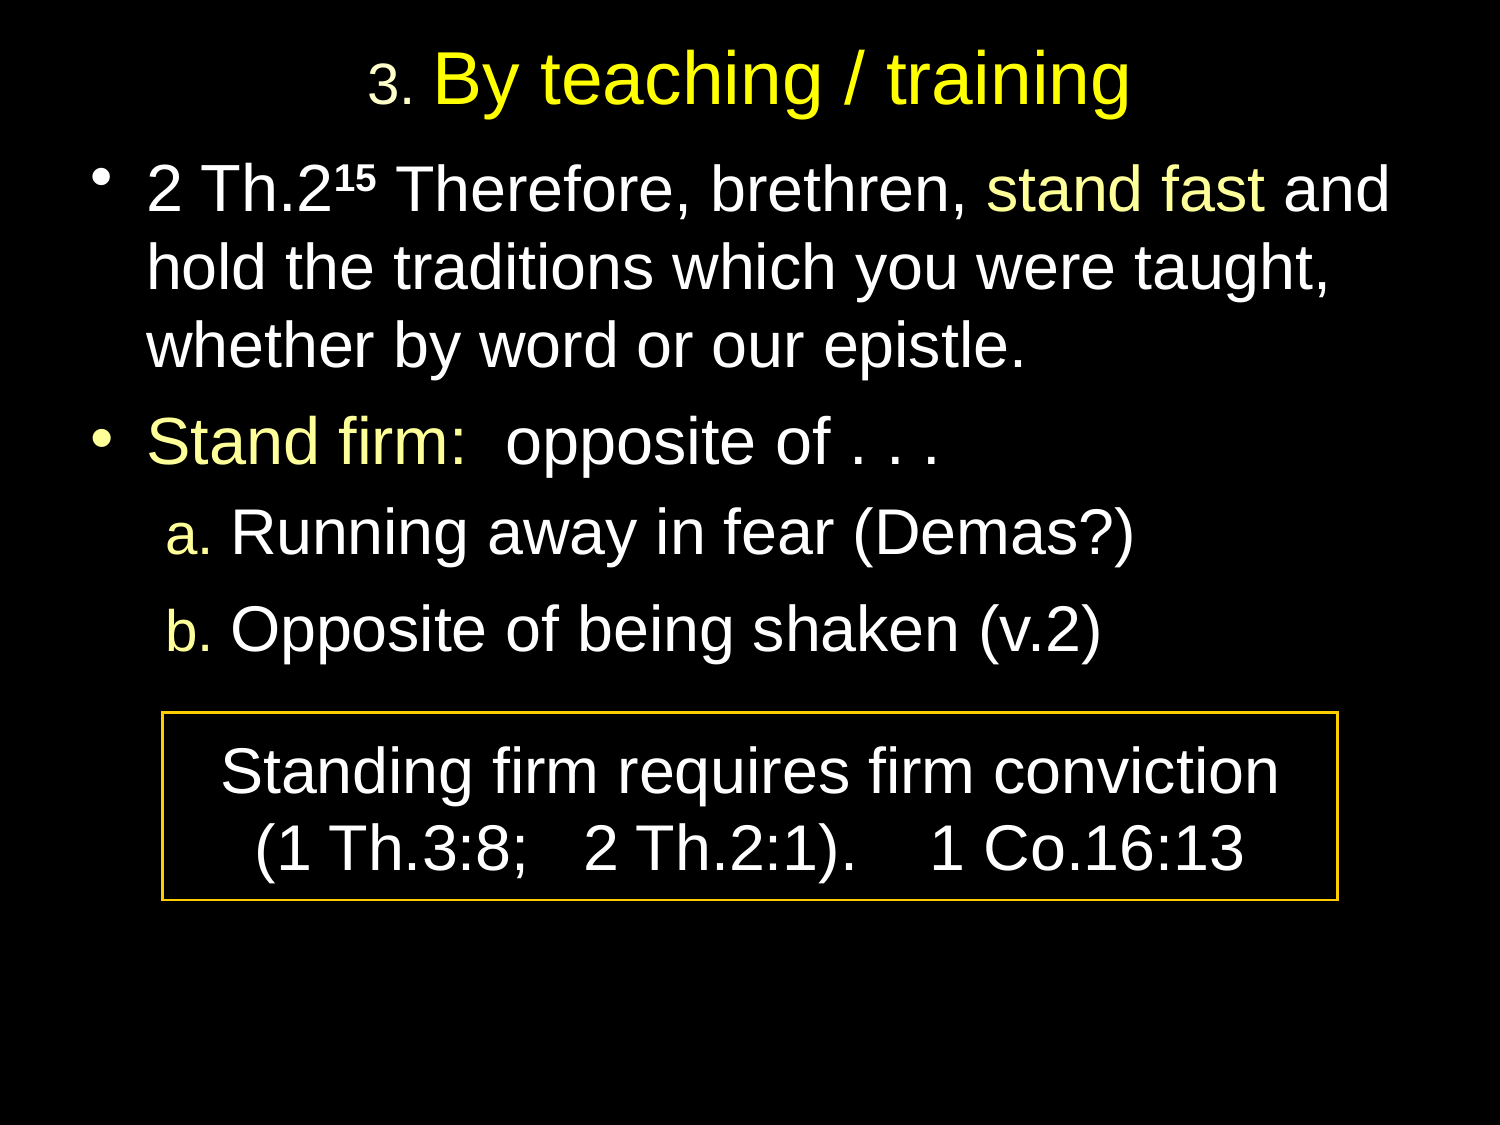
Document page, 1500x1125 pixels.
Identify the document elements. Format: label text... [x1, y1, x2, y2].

list 2 Th.215 Therefore, brethren, stand fast and hold the traditions which you were taught, whether by word or our epistle. Stand firm: opposite of . . . a. Running away in fear (Demas?) b. Opposite of being shaken (v.2) [75, 137, 1425, 1075]
title 3. By teaching / training [75, 24, 1425, 125]
text_box Standing firm requires firm conviction (1 Th.3:8; 2 Th.2:1). 1 Co.16:13 [161, 711, 1339, 901]
